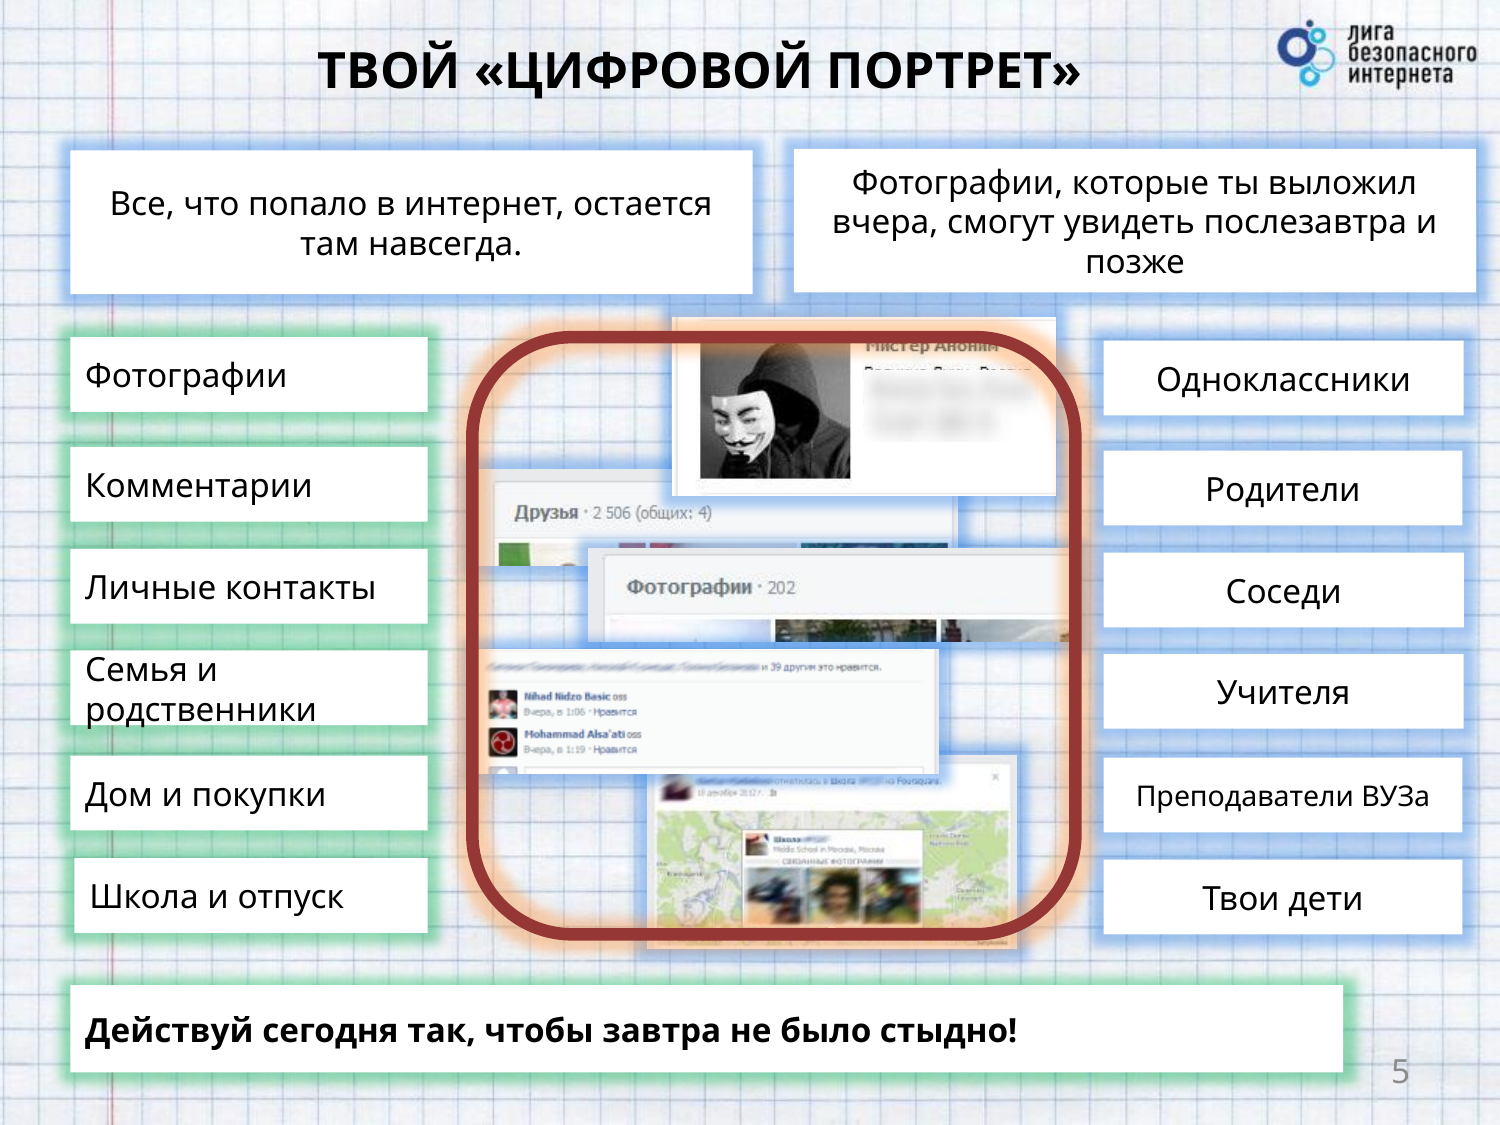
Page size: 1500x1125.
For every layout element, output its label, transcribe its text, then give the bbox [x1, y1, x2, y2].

text_box Одноклассники [1102, 339, 1466, 418]
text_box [672, 316, 1056, 496]
text_box [470, 335, 667, 469]
text_box Школа и отпуск [72, 856, 430, 935]
text_box [991, 379, 1078, 550]
text_box Комментарии [68, 445, 430, 524]
text_box Соседи [1102, 550, 1466, 629]
text_box Семья и родственники [68, 648, 430, 727]
text_box Фотографии, которые ты выложил вчера, смогут увидеть послезавтра и позже [792, 147, 1478, 295]
text_box Дом и покупки [68, 754, 430, 833]
text_box [470, 780, 641, 937]
title ТВОЙ «ЦИФРОВОЙ ПОРТРЕТ» [70, 24, 1330, 113]
text_box Преподаватели ВУЗа [1102, 755, 1465, 834]
text_box Личные контакты [68, 547, 430, 626]
text_box [470, 572, 583, 649]
picture [0, 0, 1500, 1125]
text_box [943, 648, 1078, 926]
slide_number 5 [1074, 1042, 1425, 1103]
text_box Учителя [1102, 652, 1466, 731]
text_box Родители [1102, 448, 1465, 527]
text_box Все, что попало в интернет, остается там навсегда. [68, 148, 755, 296]
text_box Твои дети [1102, 857, 1465, 936]
text_box Фотографии [68, 335, 430, 414]
text_box Действуй сегодня так, чтобы завтра не было стыдно! [68, 983, 1345, 1074]
